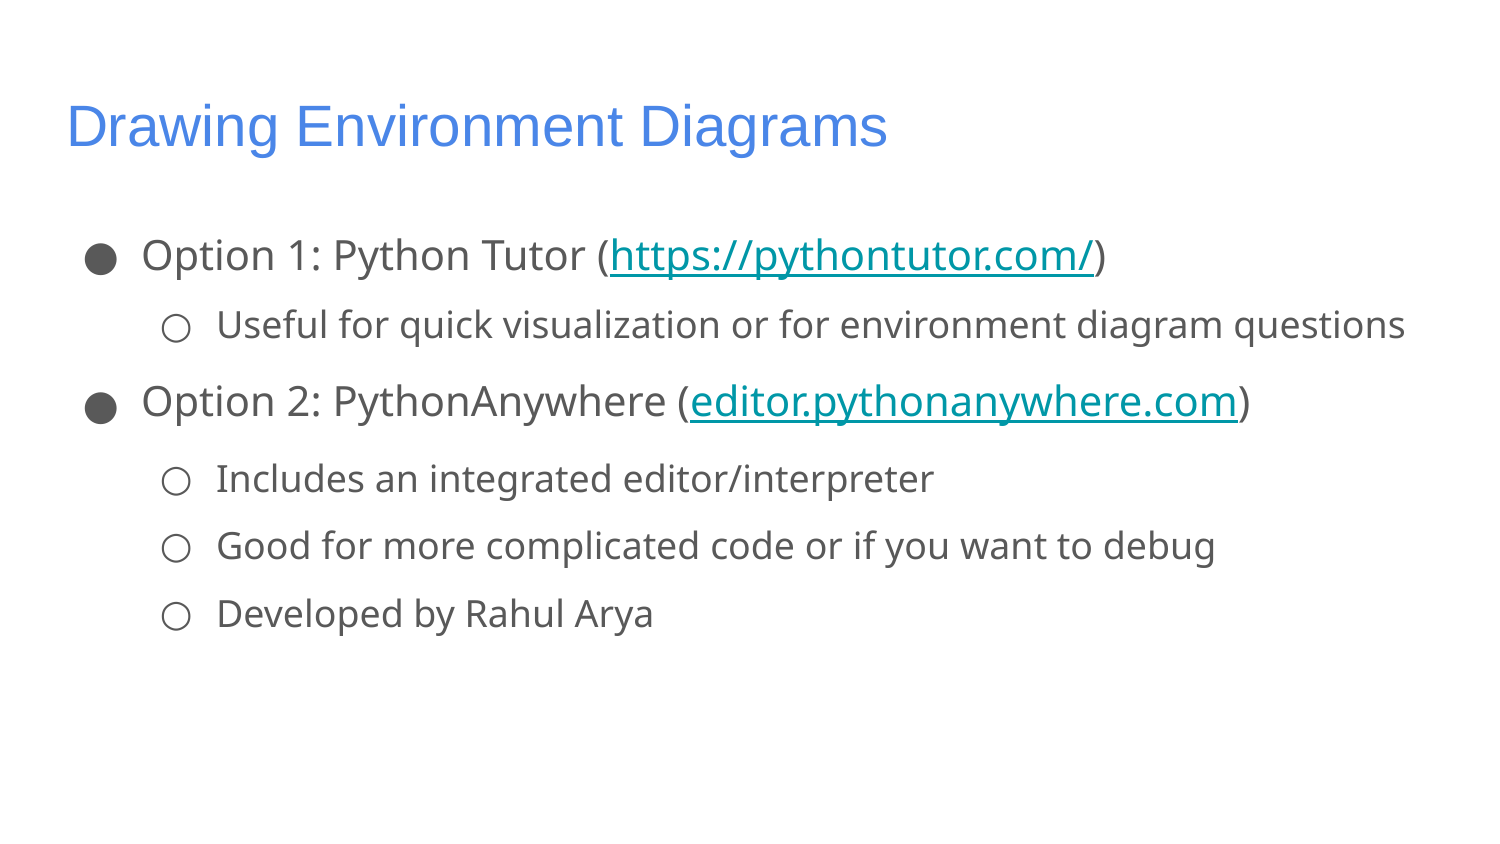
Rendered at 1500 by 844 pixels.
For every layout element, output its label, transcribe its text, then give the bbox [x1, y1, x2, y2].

title Drawing Environment Diagrams [51, 72, 1449, 167]
list Option 1: Python Tutor (https://pythontutor.com/) Useful for quick visualization or for environment diagram questions Option 2: PythonAnywhere (editor.pythonanywhere.com) Includes an integrated editor/interpreter Good for more complicated code or if you want to debug Developed by Rahul Arya [51, 189, 1449, 750]
